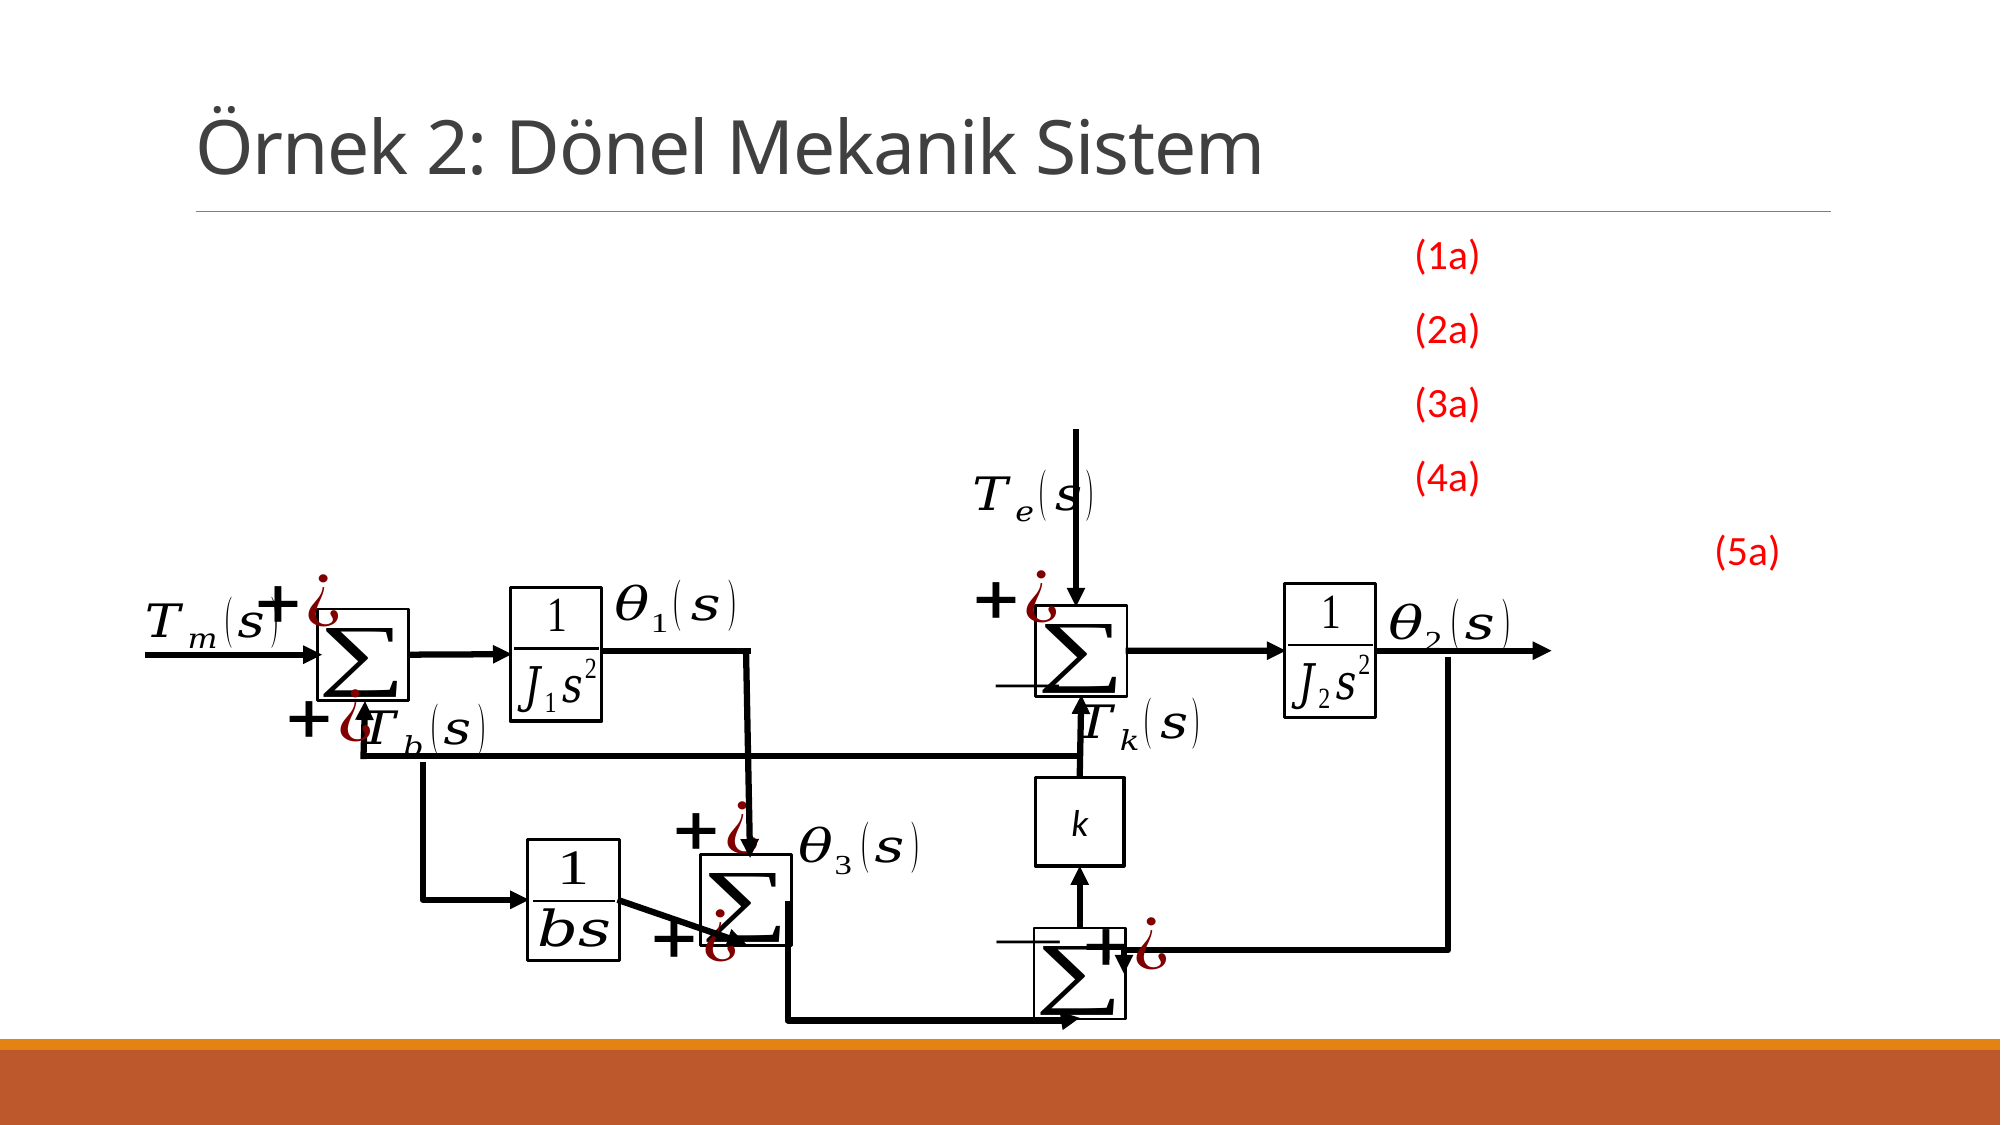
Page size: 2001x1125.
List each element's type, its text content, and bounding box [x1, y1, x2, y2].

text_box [144, 428, 1552, 1019]
title Örnek 2: Dönel Mekanik Sistem [180, 47, 1830, 197]
